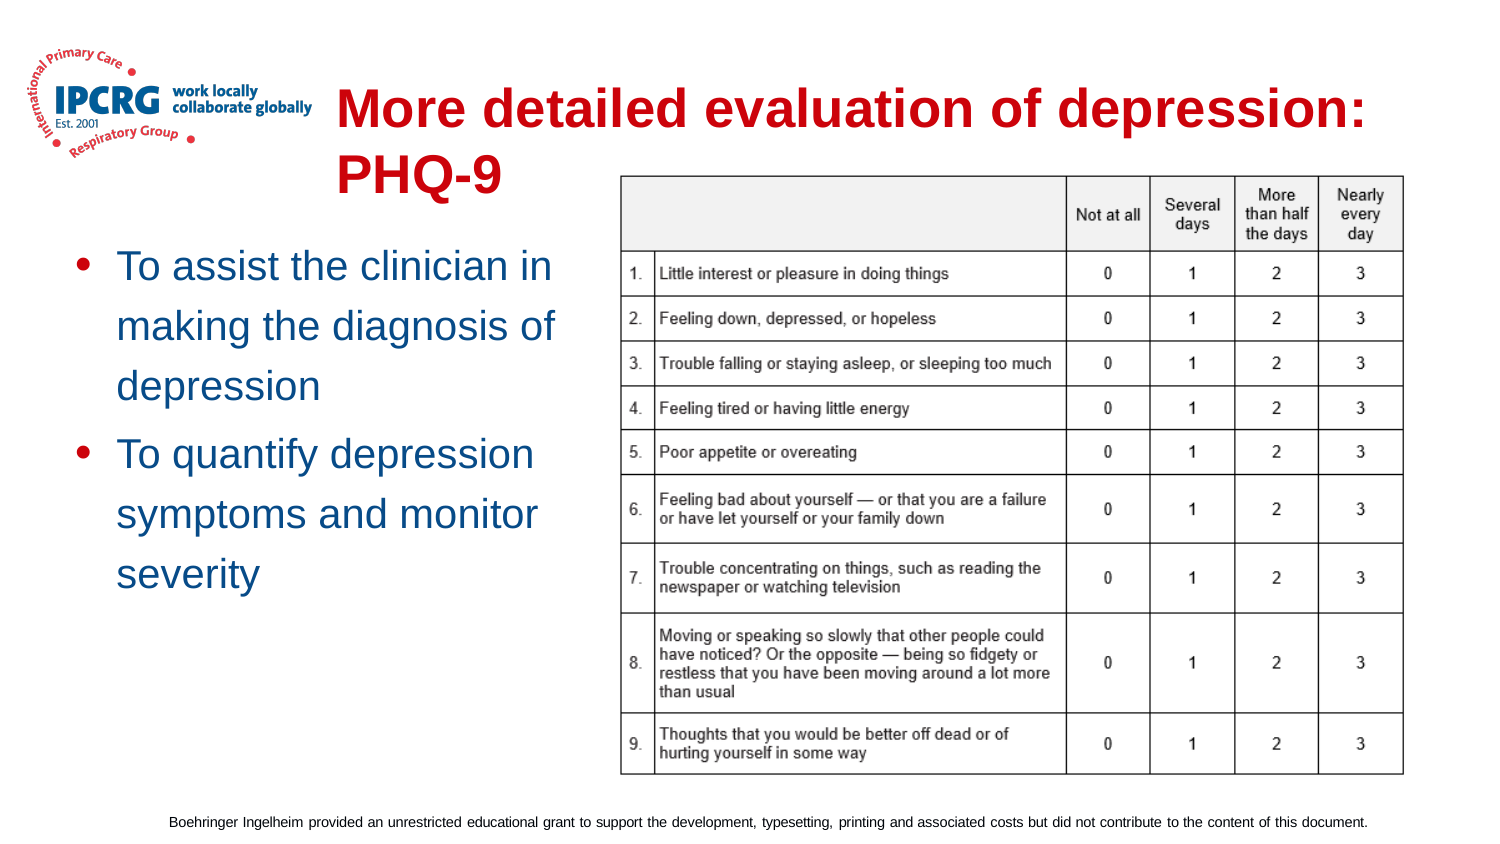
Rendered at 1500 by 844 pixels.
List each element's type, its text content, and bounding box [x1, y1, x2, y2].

title More detailed evaluation of depression: PHQ-9 [321, 65, 1500, 160]
picture [27, 49, 312, 158]
list To assist the clinician in making the diagnosis of depression To quantify depression symptoms and monitor severity [58, 221, 612, 653]
picture [617, 157, 1409, 797]
